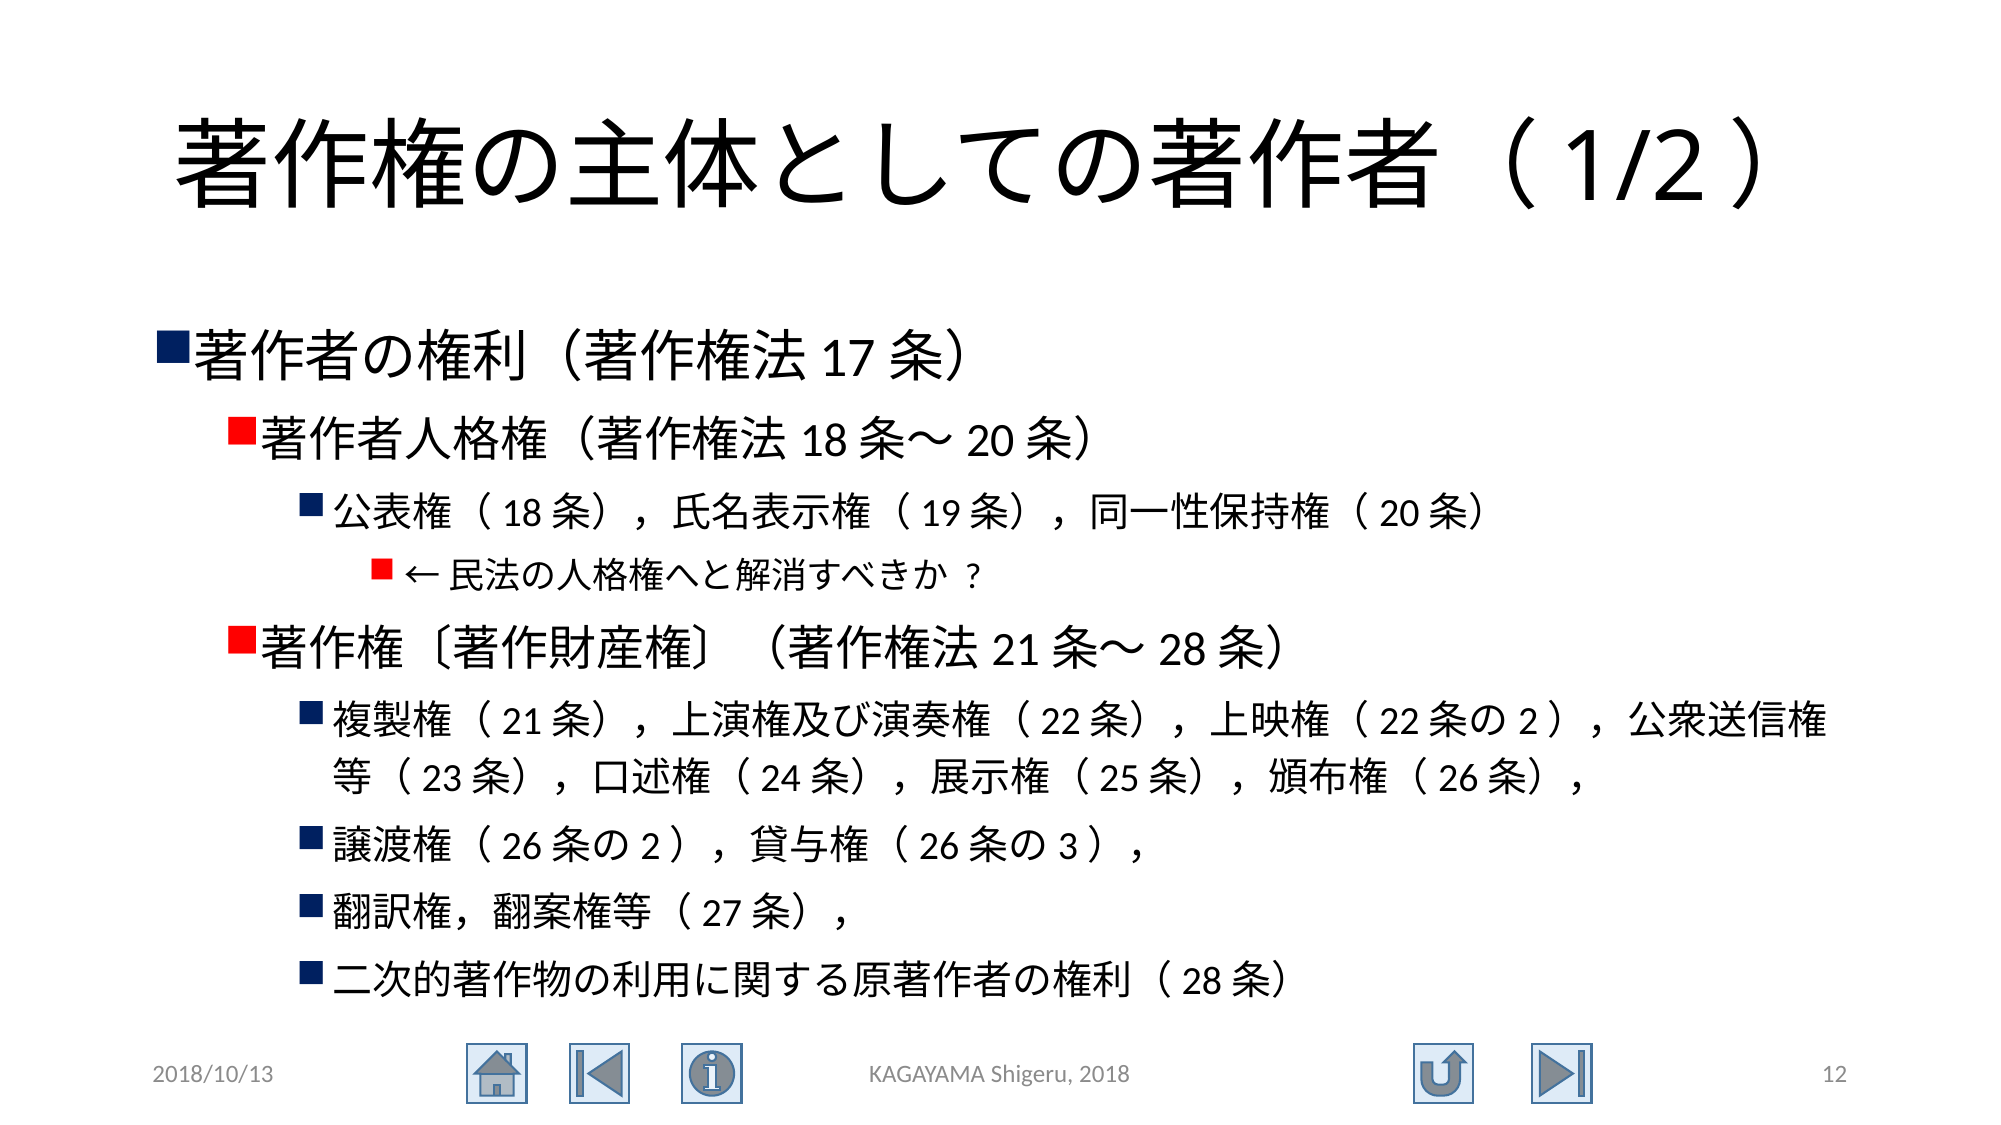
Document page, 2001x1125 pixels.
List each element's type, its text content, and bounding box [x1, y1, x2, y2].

slide_number 12 [1412, 1042, 1863, 1103]
title 著作権の主体としての著作者（1/2） [137, 59, 1863, 278]
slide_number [137, 1042, 588, 1103]
footer KAGAYAMA Shigeru, 2018 [662, 1042, 1338, 1103]
list 著作者の権利（著作権法17条） 著作者人格権（著作権法18条～20条） 公表権（18条），氏名表示権（19条），同一性保持権（20条） ←民法の人格権へと解消すべきか ? 著作権〔著作財産権〕（著作権法21条～28条） 複製権（21条），上演権及び演奏権（22条），上映権（22条の2），公衆送信権等（23条），口述権（24条），展示権（25条），頒布権（26条）， 譲渡権（26条の2），貸与権（26条の3）， 翻訳権，翻案権等（27条）， 二次的著作物の利用に関する原著作者の権利（28条） [137, 299, 1863, 1014]
